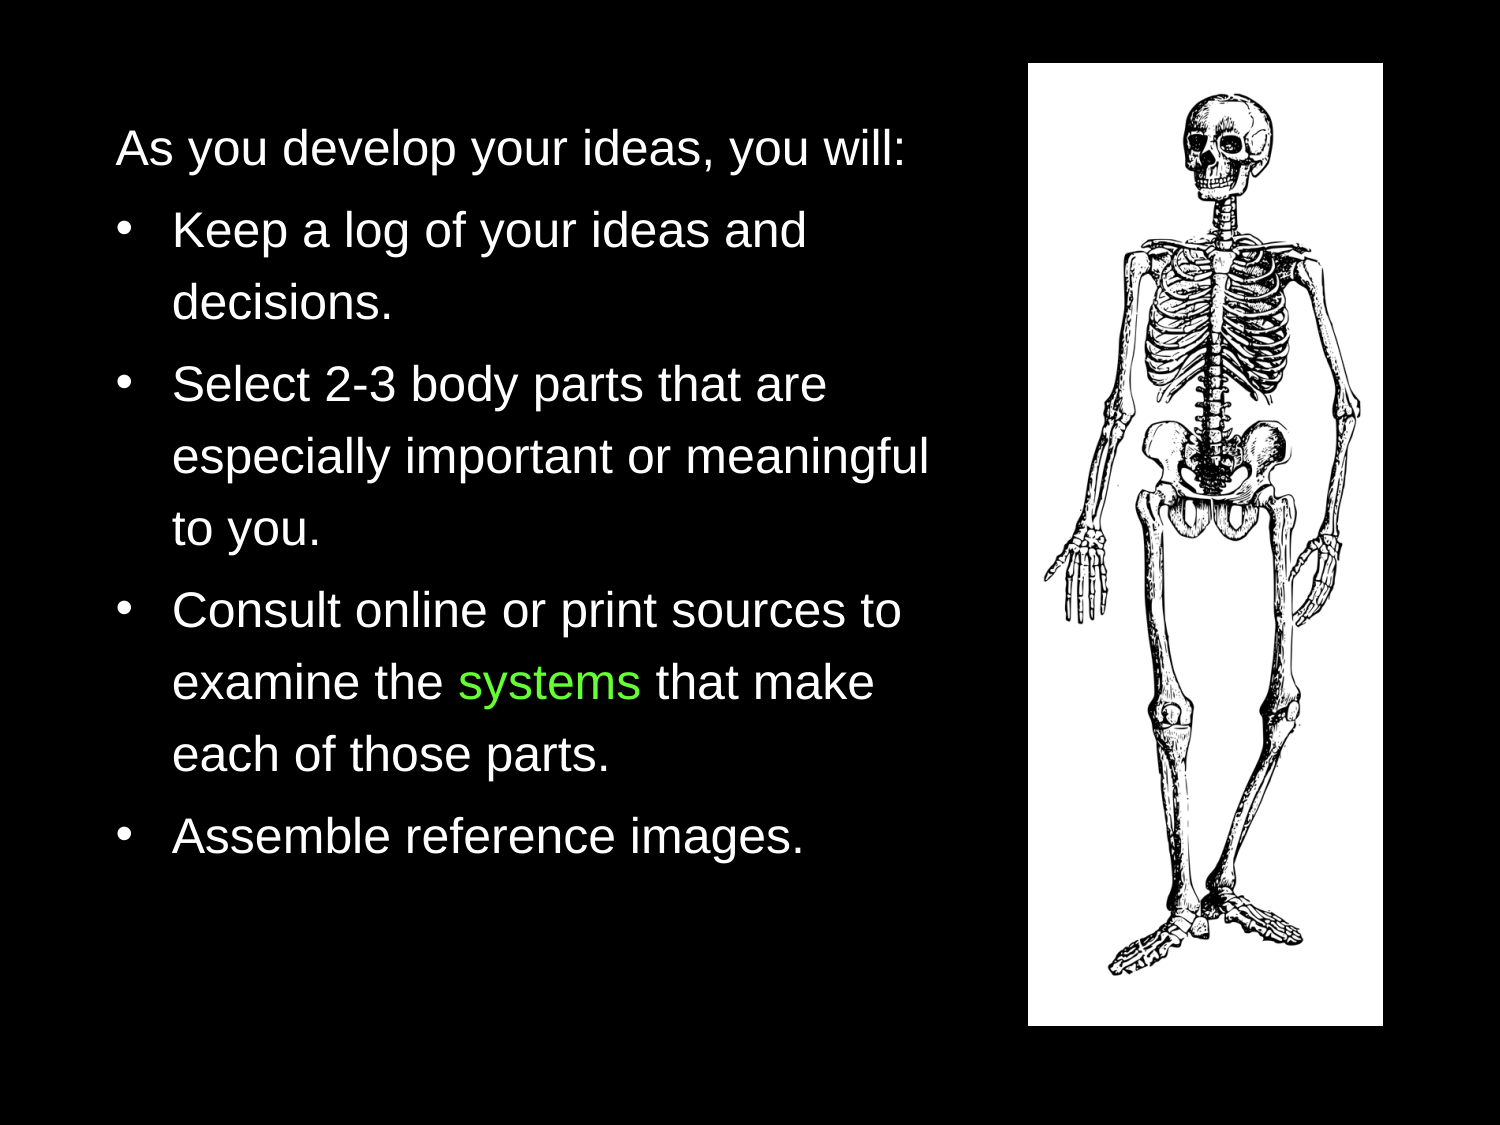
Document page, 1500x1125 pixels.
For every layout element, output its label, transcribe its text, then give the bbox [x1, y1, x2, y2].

list As you develop your ideas, you will: Keep a log of your ideas and decisions. Select 2-3 body parts that are especially important or meaningful to you. Consult online or print sources to examine the systems that make each of those parts. Assemble reference images. [100, 96, 986, 993]
picture [1027, 62, 1383, 1026]
